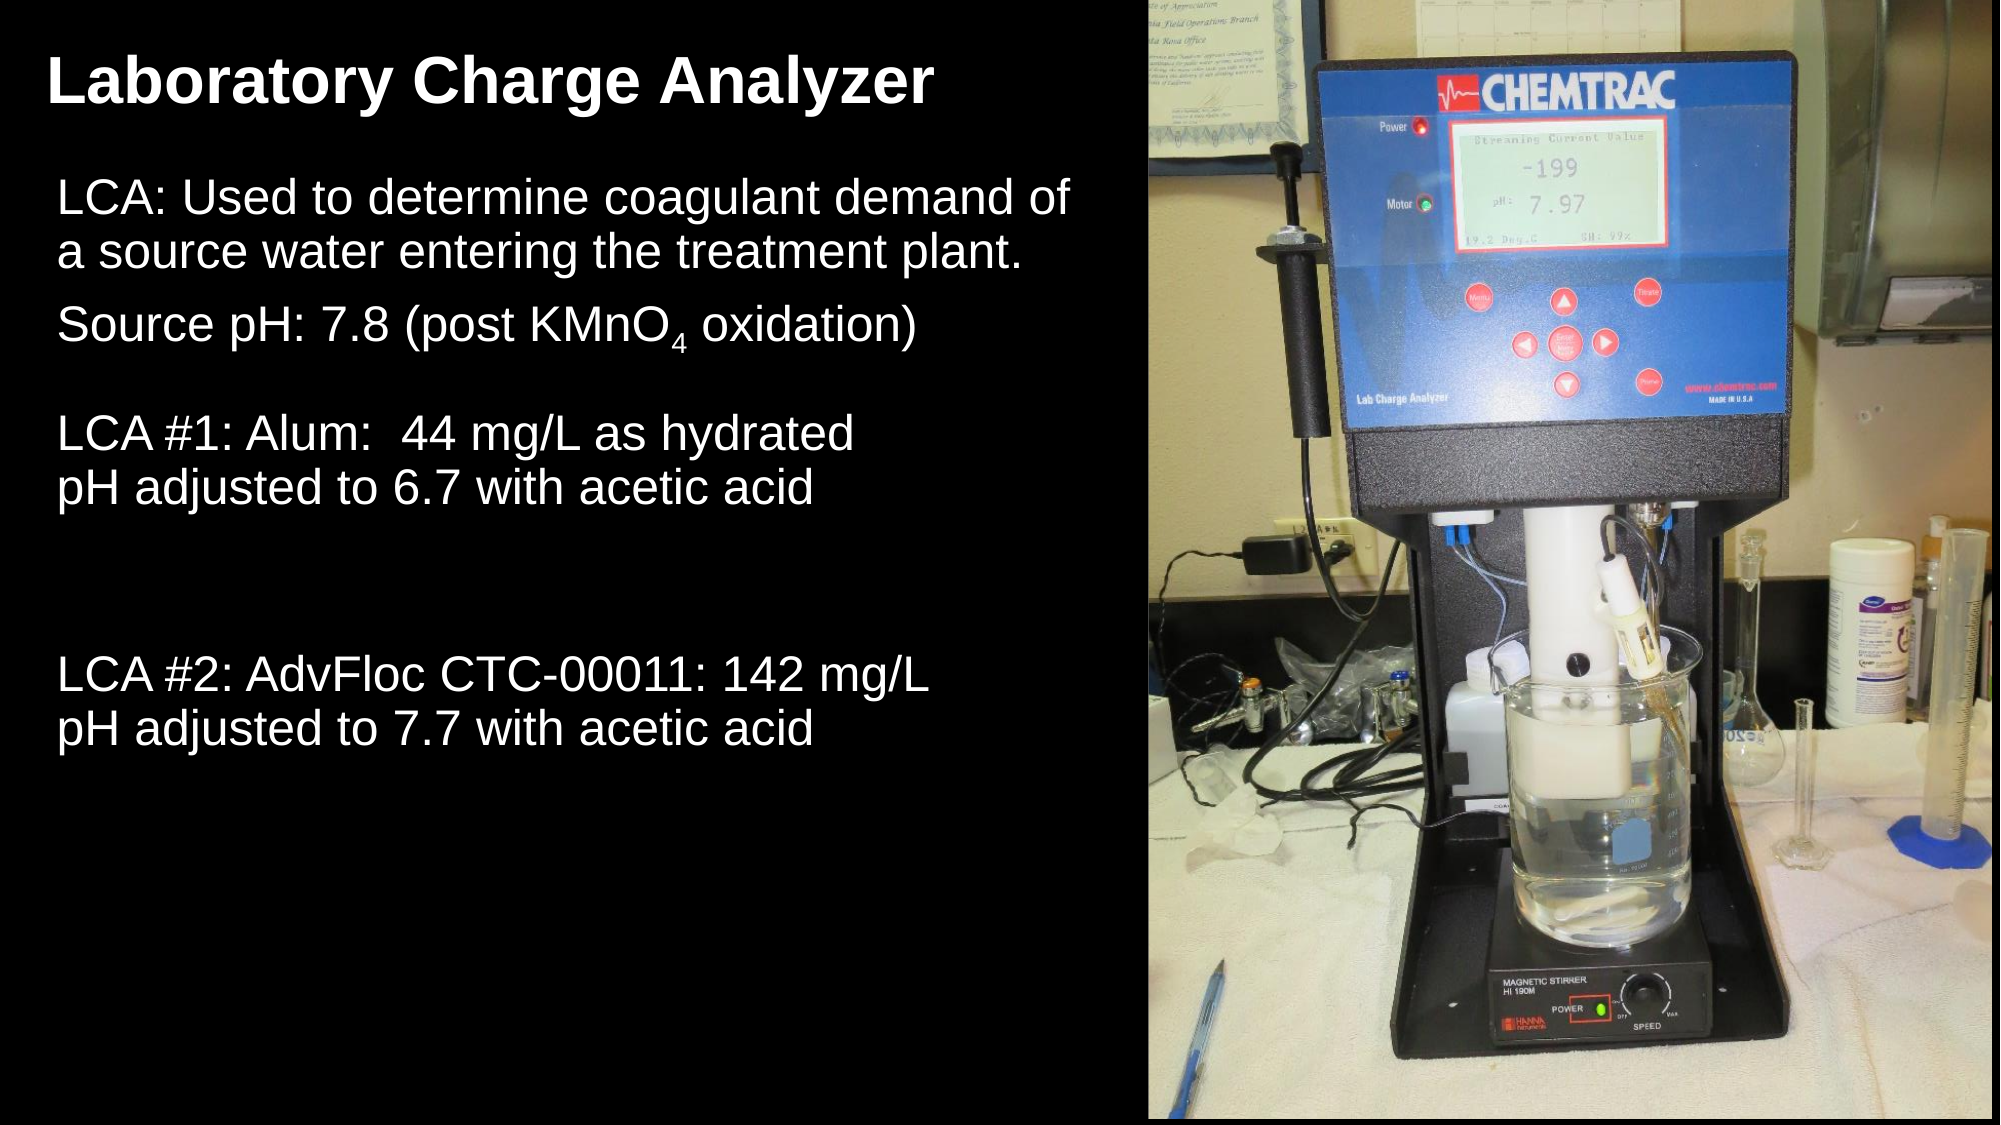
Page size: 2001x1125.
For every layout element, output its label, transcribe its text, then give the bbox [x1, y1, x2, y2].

title Laboratory Charge Analyzer [30, 0, 1148, 164]
list LCA: Used to determine coagulant demand of a source water entering the treatment plant. Source pH: 7.8 (post KMnO4 oxidation) LCA #1: Alum: 44 mg/L as hydrated pH adjusted to 6.7 with acetic acid LCA #2: AdvFloc CTC-00011: 142 mg/L pH adjusted to 7.7 with acetic acid [41, 163, 1127, 1066]
picture [1007, 0, 2000, 1118]
